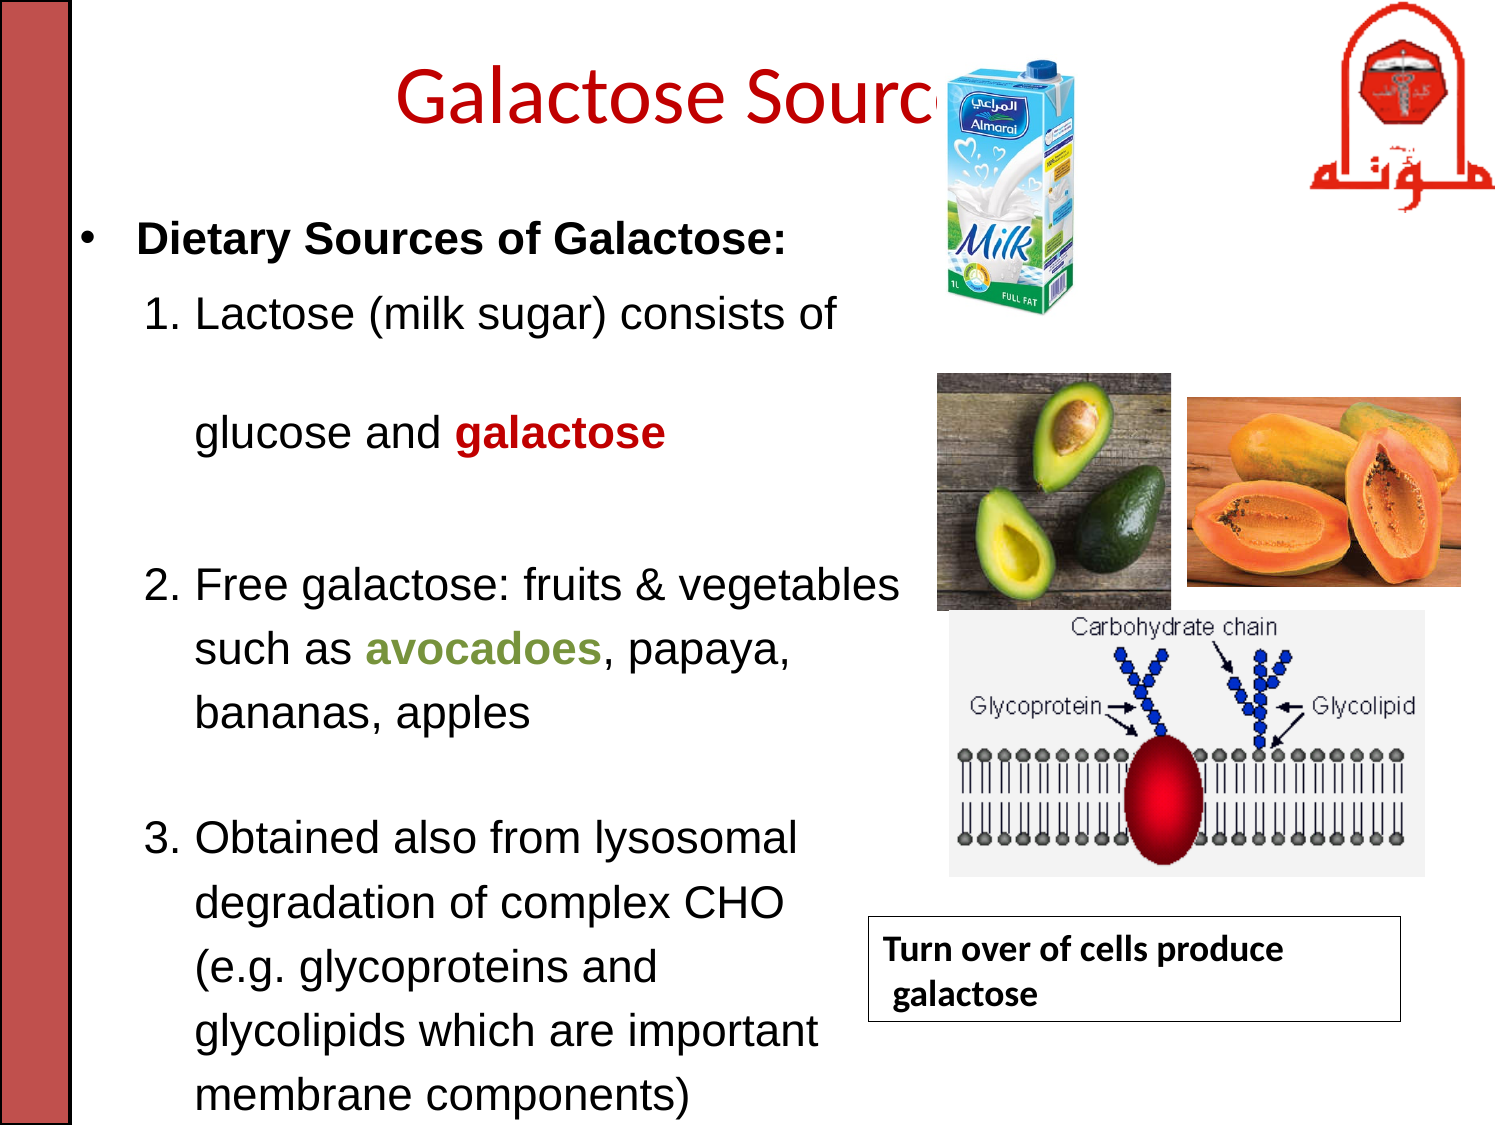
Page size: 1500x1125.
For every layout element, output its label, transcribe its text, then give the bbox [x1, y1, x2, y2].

list Dietary Sources of Galactose: 1. Lactose (milk sugar) consists of glucose and galactose 2. Free galactose: fruits & vegetables such as avocadoes, papaya, bananas, apples 3. Obtained also from lysosomal degradation of complex CHO (e.g. glycoproteins and glycolipids which are important membrane components) [64, 184, 939, 1125]
picture [1306, 0, 1495, 213]
picture [936, 54, 1082, 318]
text_box Turn over of cells produce galactose [868, 916, 1401, 1022]
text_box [936, 373, 1461, 611]
picture [949, 610, 1425, 877]
text_box [0, 0, 72, 1125]
title Galactose Sources [72, 0, 1304, 185]
